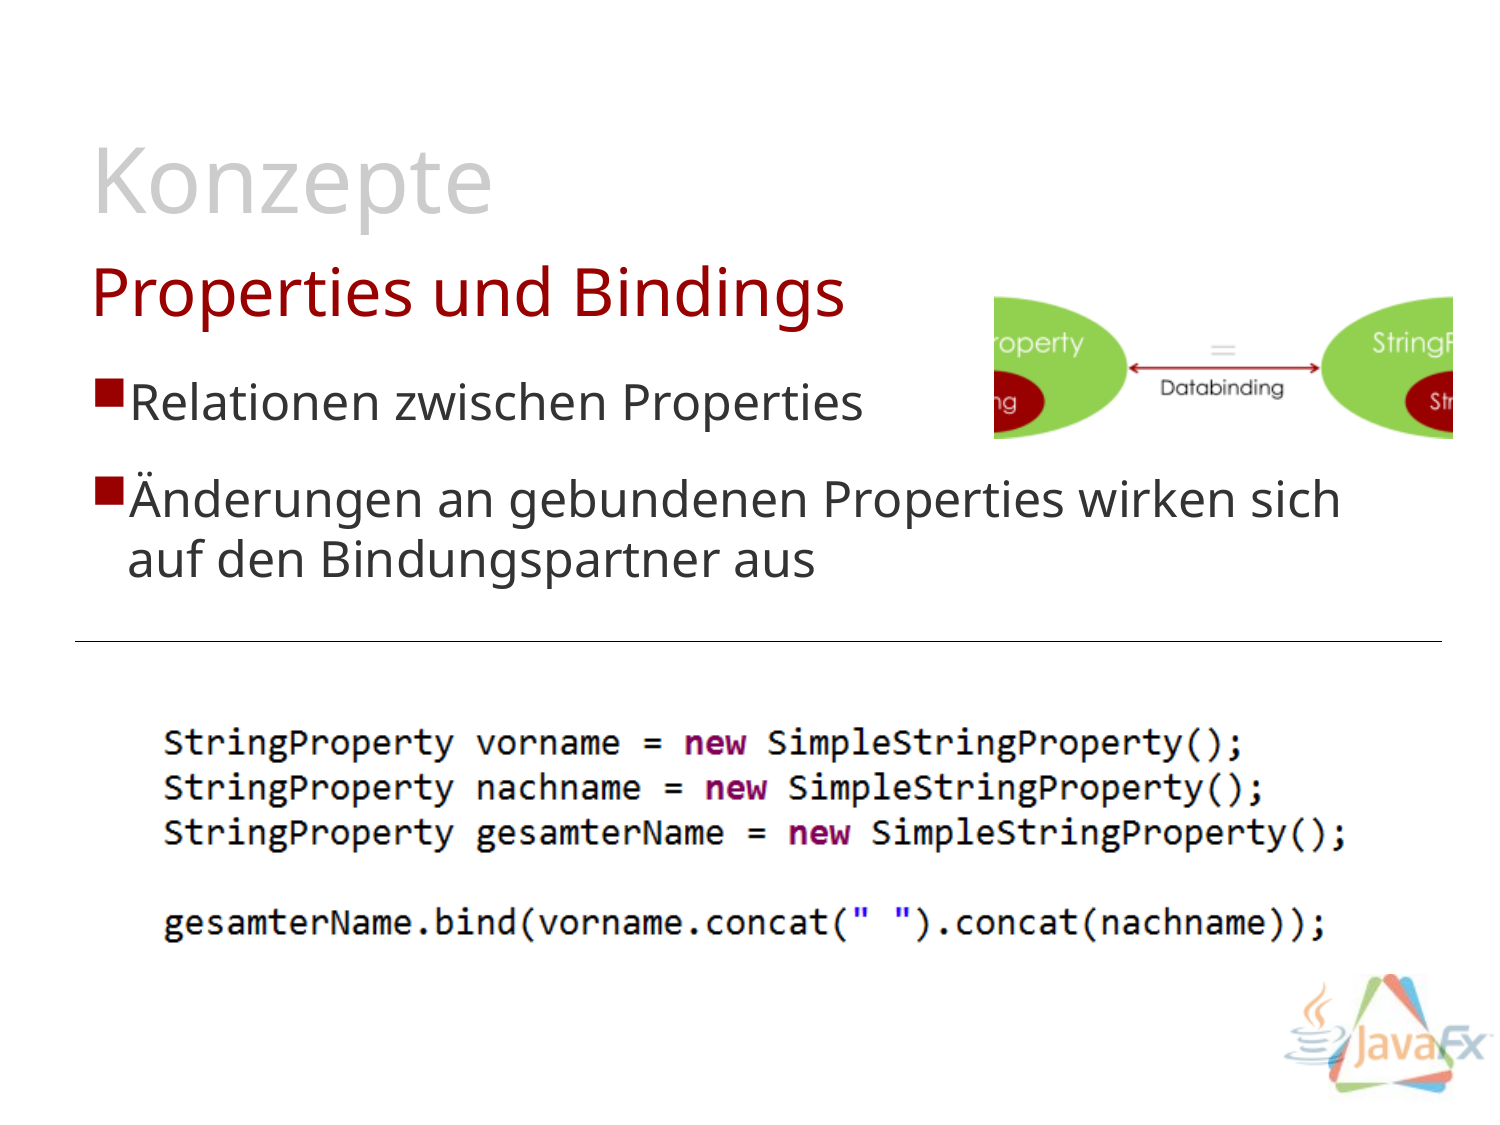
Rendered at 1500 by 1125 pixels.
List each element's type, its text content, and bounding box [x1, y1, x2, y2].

picture [153, 725, 1364, 946]
picture [1328, 974, 1456, 1110]
picture [993, 294, 1454, 439]
list Konzepte [74, 114, 1143, 234]
title Properties und Bindings [75, 246, 1143, 338]
list Relationen zwischen Properties Änderungen an gebundenen Properties wirken sich auf den Bindungspartner aus [75, 362, 1445, 694]
